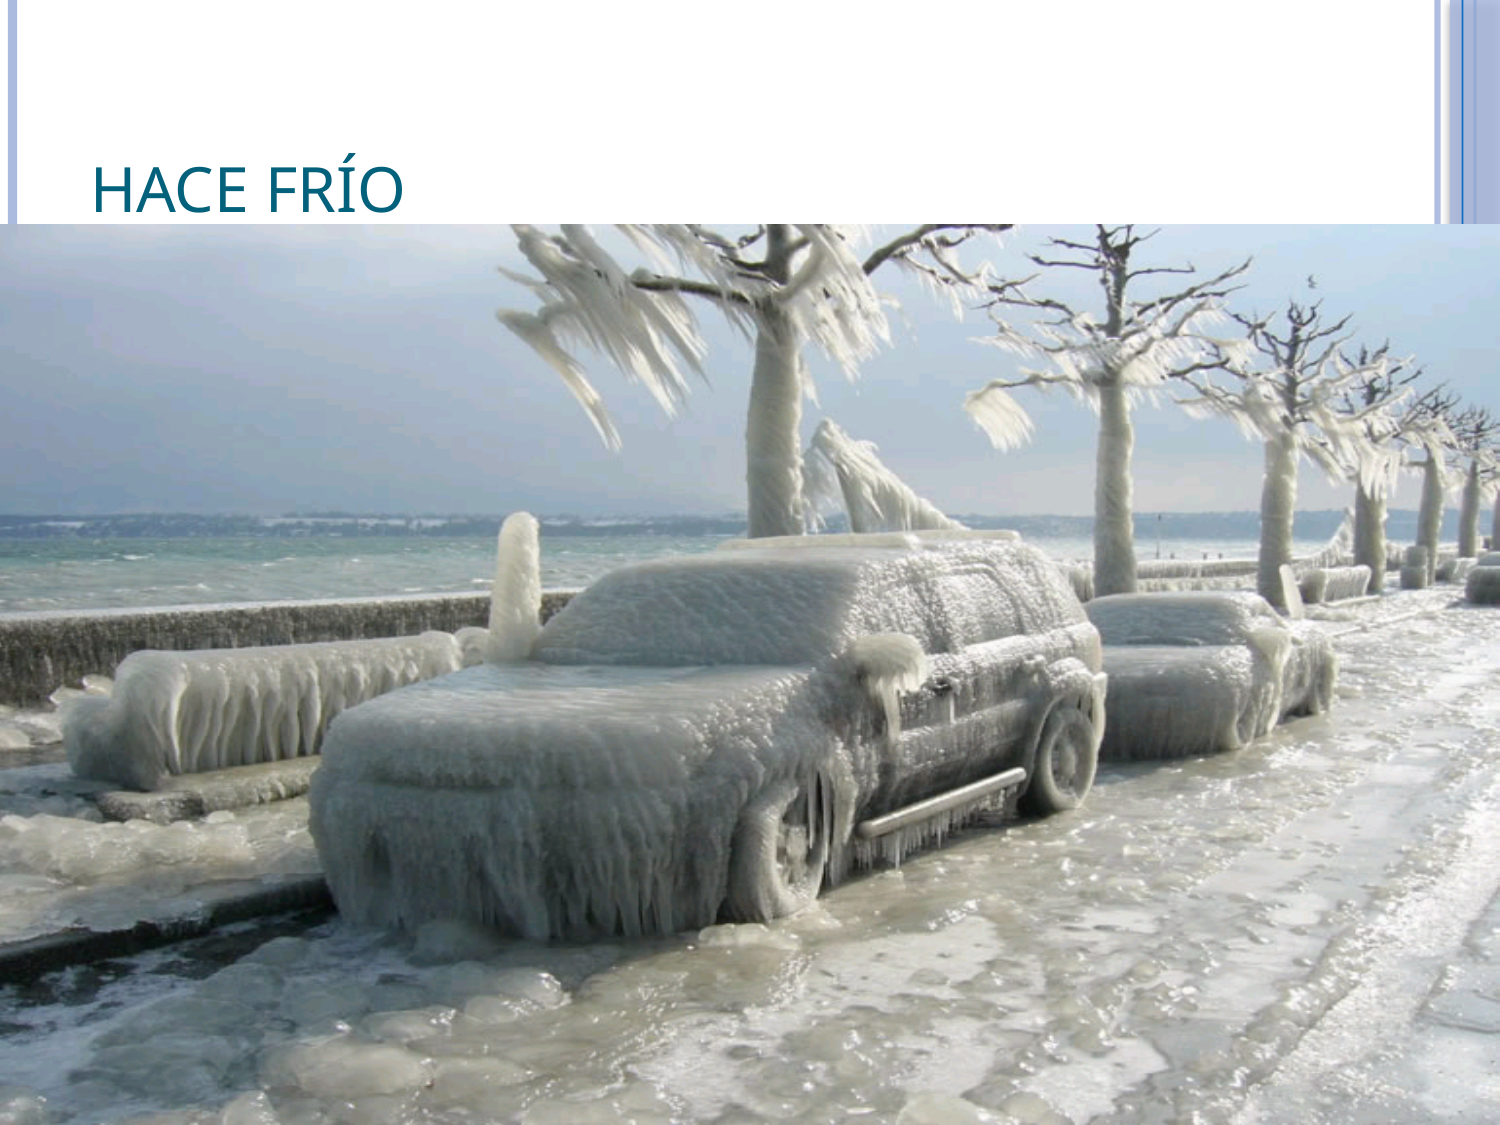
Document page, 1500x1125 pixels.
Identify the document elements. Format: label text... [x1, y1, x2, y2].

title HACE FRÍO [75, 45, 1300, 221]
picture [0, 224, 1500, 1125]
